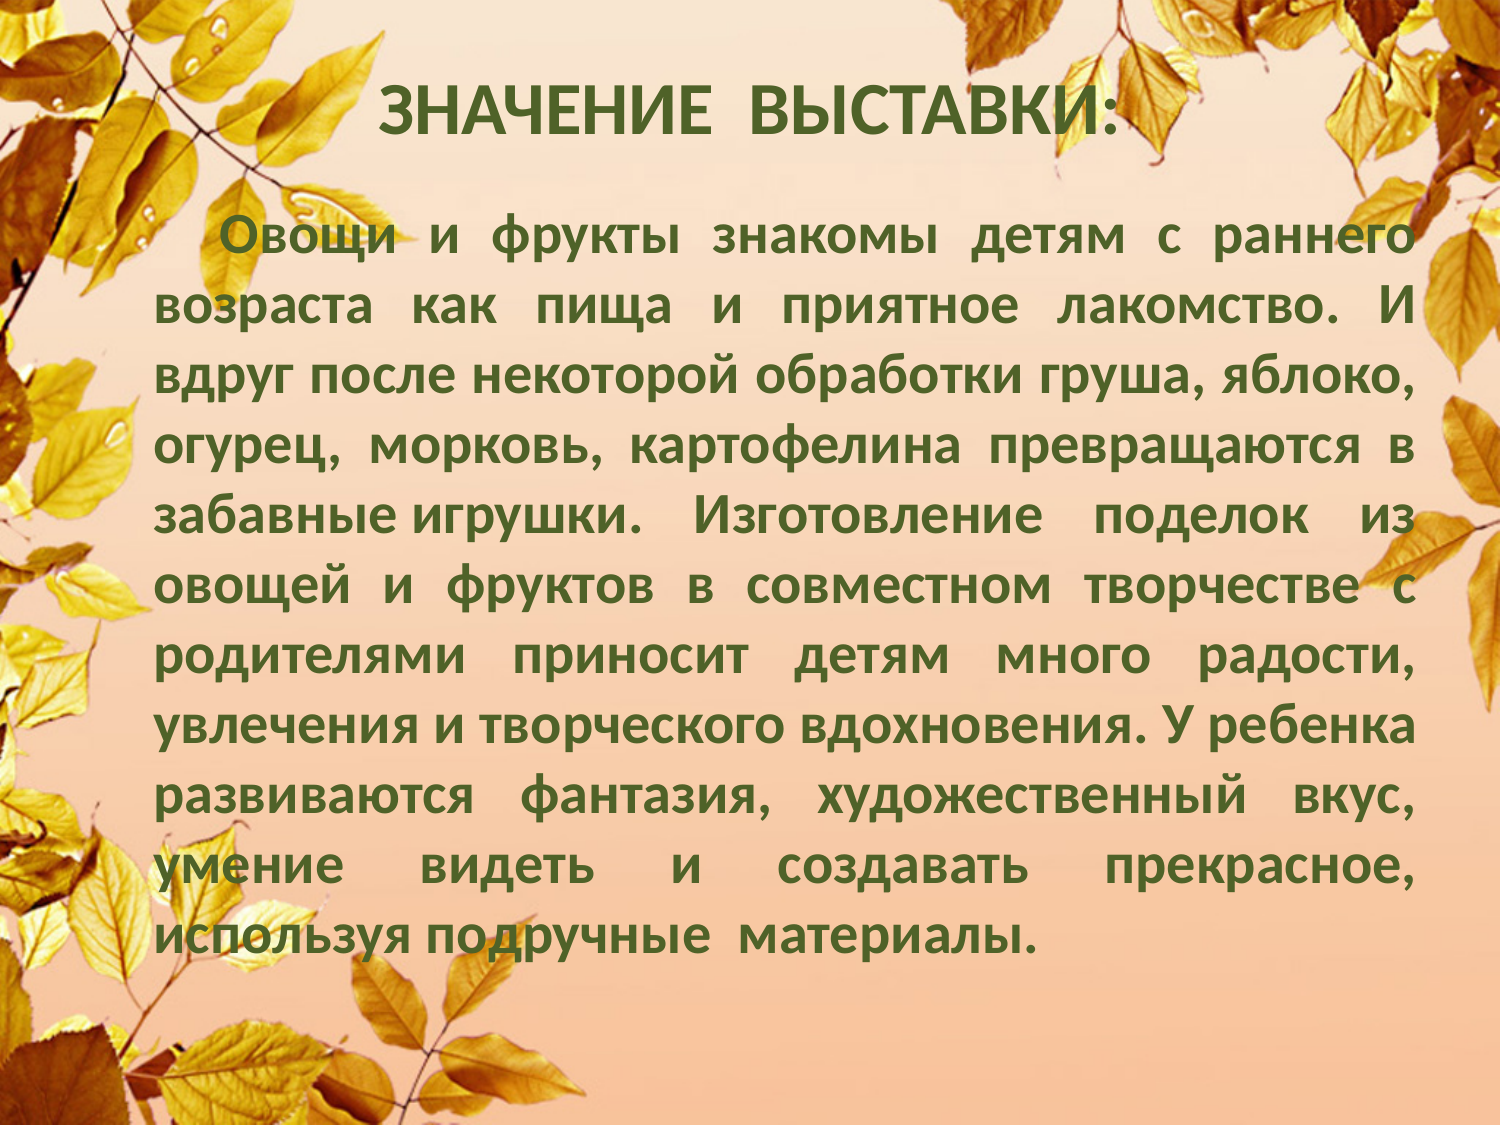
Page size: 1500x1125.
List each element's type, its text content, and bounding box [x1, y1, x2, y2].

picture [0, 0, 1500, 1125]
list Овощи и фрукты знакомы детям с раннего возраста как пища и приятное лакомство. И вдруг после некоторой обработки груша, яблоко, огурец, морковь, картофелина превращаются в забавные игрушки. Изготовление поделок из овощей и фруктов в совместном творчестве с родителями приносит детям много радости, увлечения и творческого вдохновения. У ребенка развиваются фантазия, художественный вкус, умение видеть и создавать прекрасное, используя подручные материалы. [81, 187, 1433, 1041]
title ЗНАЧЕНИЕ ВЫСТАВКИ: [74, 44, 1426, 165]
